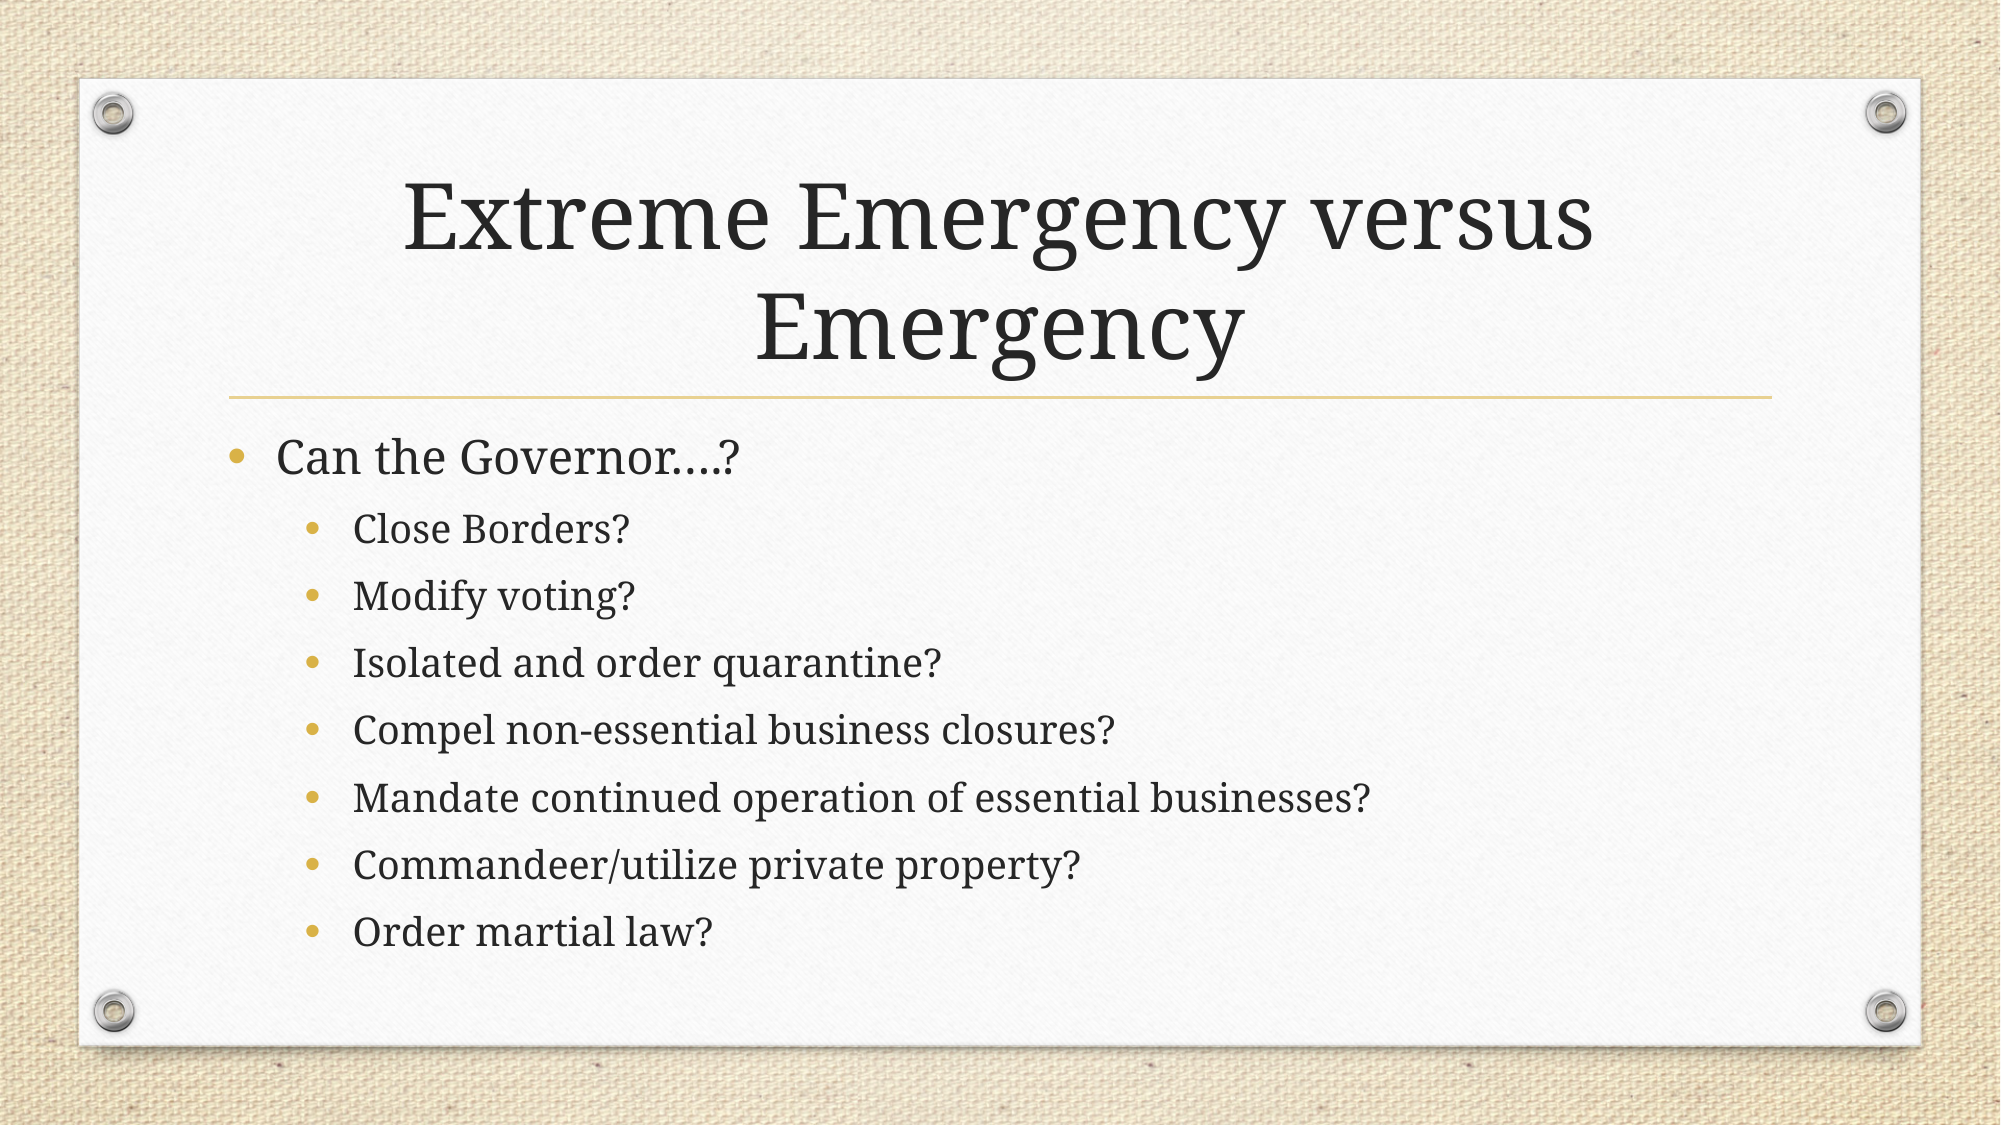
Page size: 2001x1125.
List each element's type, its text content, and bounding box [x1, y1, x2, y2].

list Can the Governor….? Close Borders? Modify voting? Isolated and order quarantine? Compel non-essential business closures? Mandate continued operation of essential businesses? Commandeer/utilize private property? Order martial law? [212, 419, 1788, 964]
picture [0, 0, 2001, 1125]
title Extreme Emergency versus Emergency [212, 161, 1788, 375]
